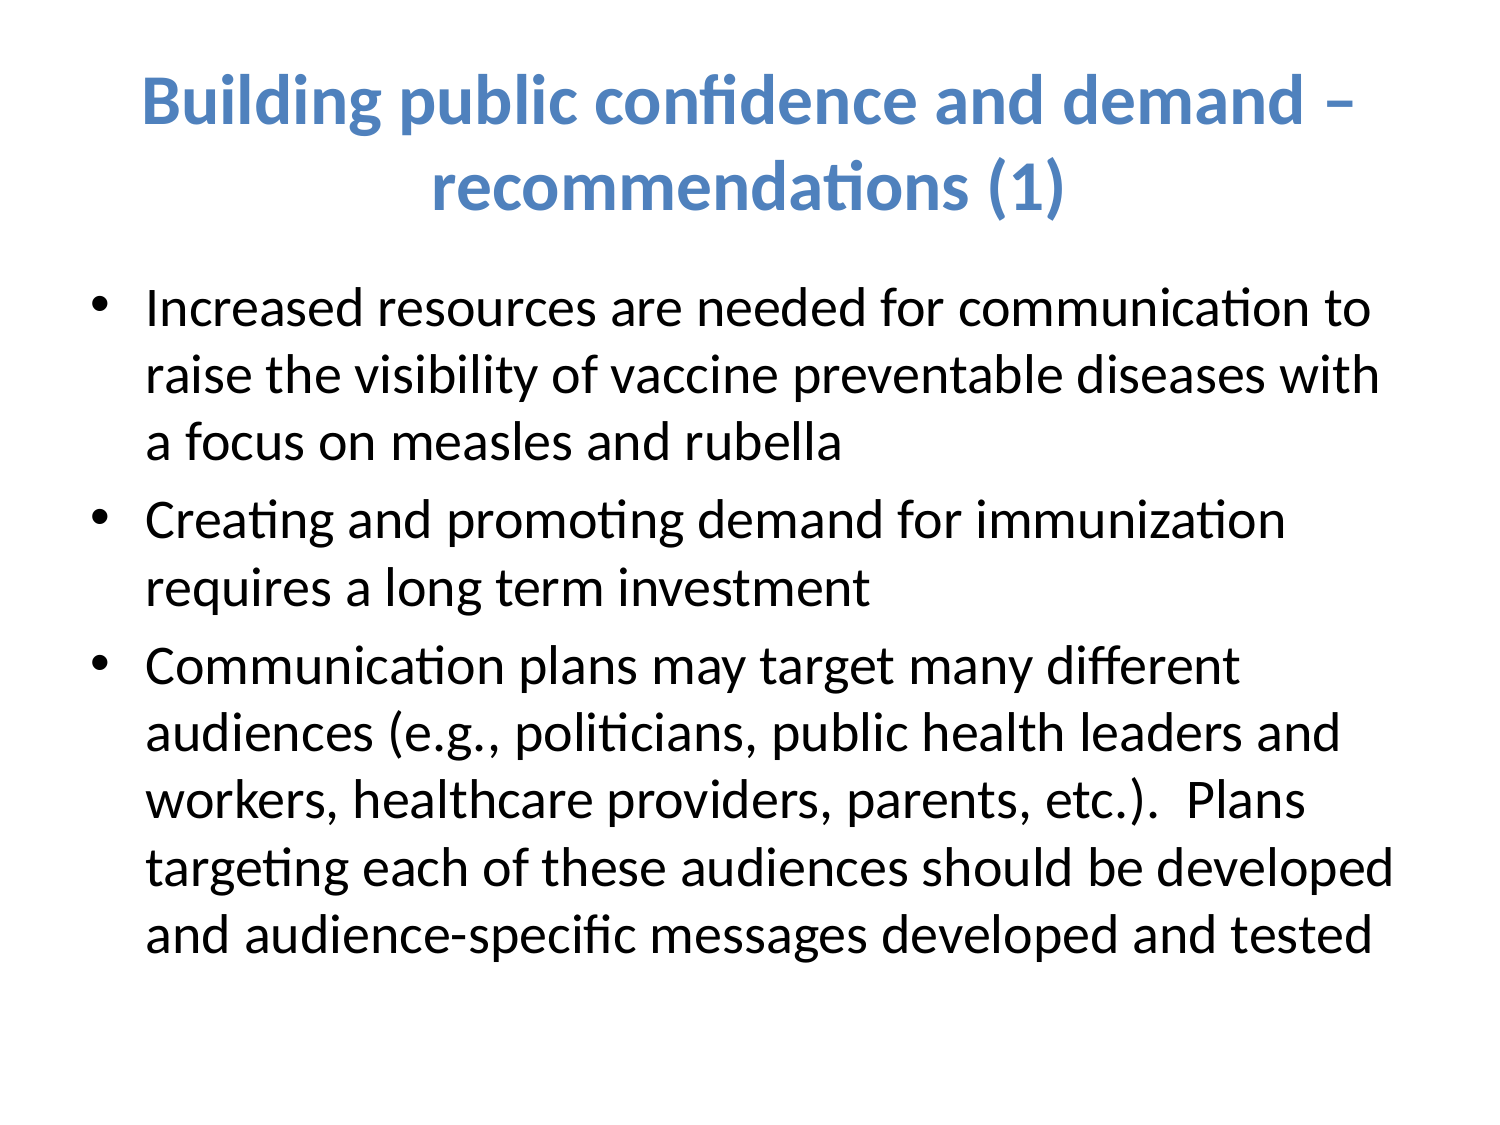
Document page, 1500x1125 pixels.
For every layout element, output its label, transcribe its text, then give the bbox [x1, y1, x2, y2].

title Building public confidence and demand – recommendations (1) [75, 45, 1425, 233]
list Increased resources are needed for communication to raise the visibility of vaccine preventable diseases with a focus on measles and rubella Creating and promoting demand for immunization requires a long term investment Communication plans may target many different audiences (e.g., politicians, public health leaders and workers, healthcare providers, parents, etc.). Plans targeting each of these audiences should be developed and audience-specific messages developed and tested [75, 262, 1425, 1005]
